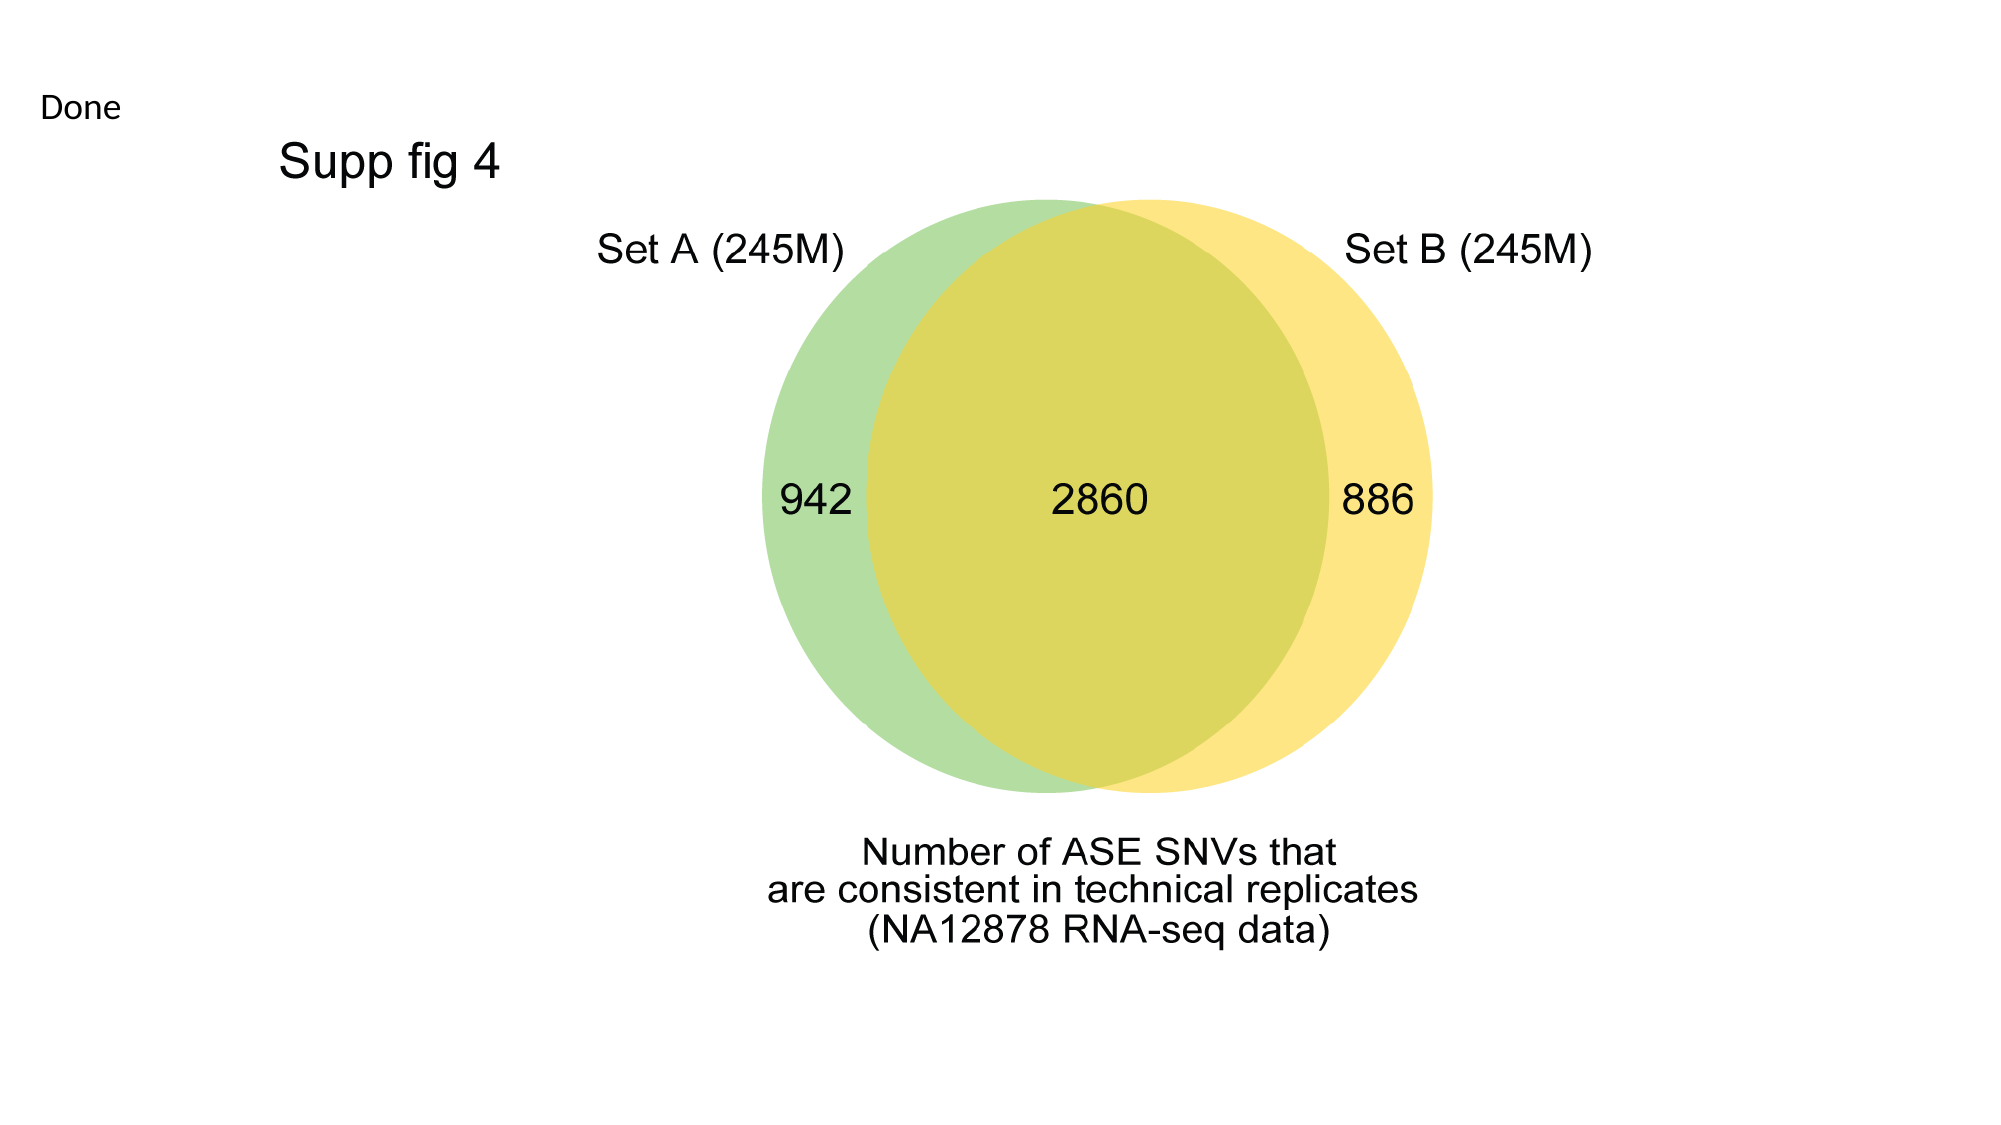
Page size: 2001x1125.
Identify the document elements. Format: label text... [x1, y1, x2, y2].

text_box Done [25, 74, 137, 135]
picture [213, 135, 1849, 959]
